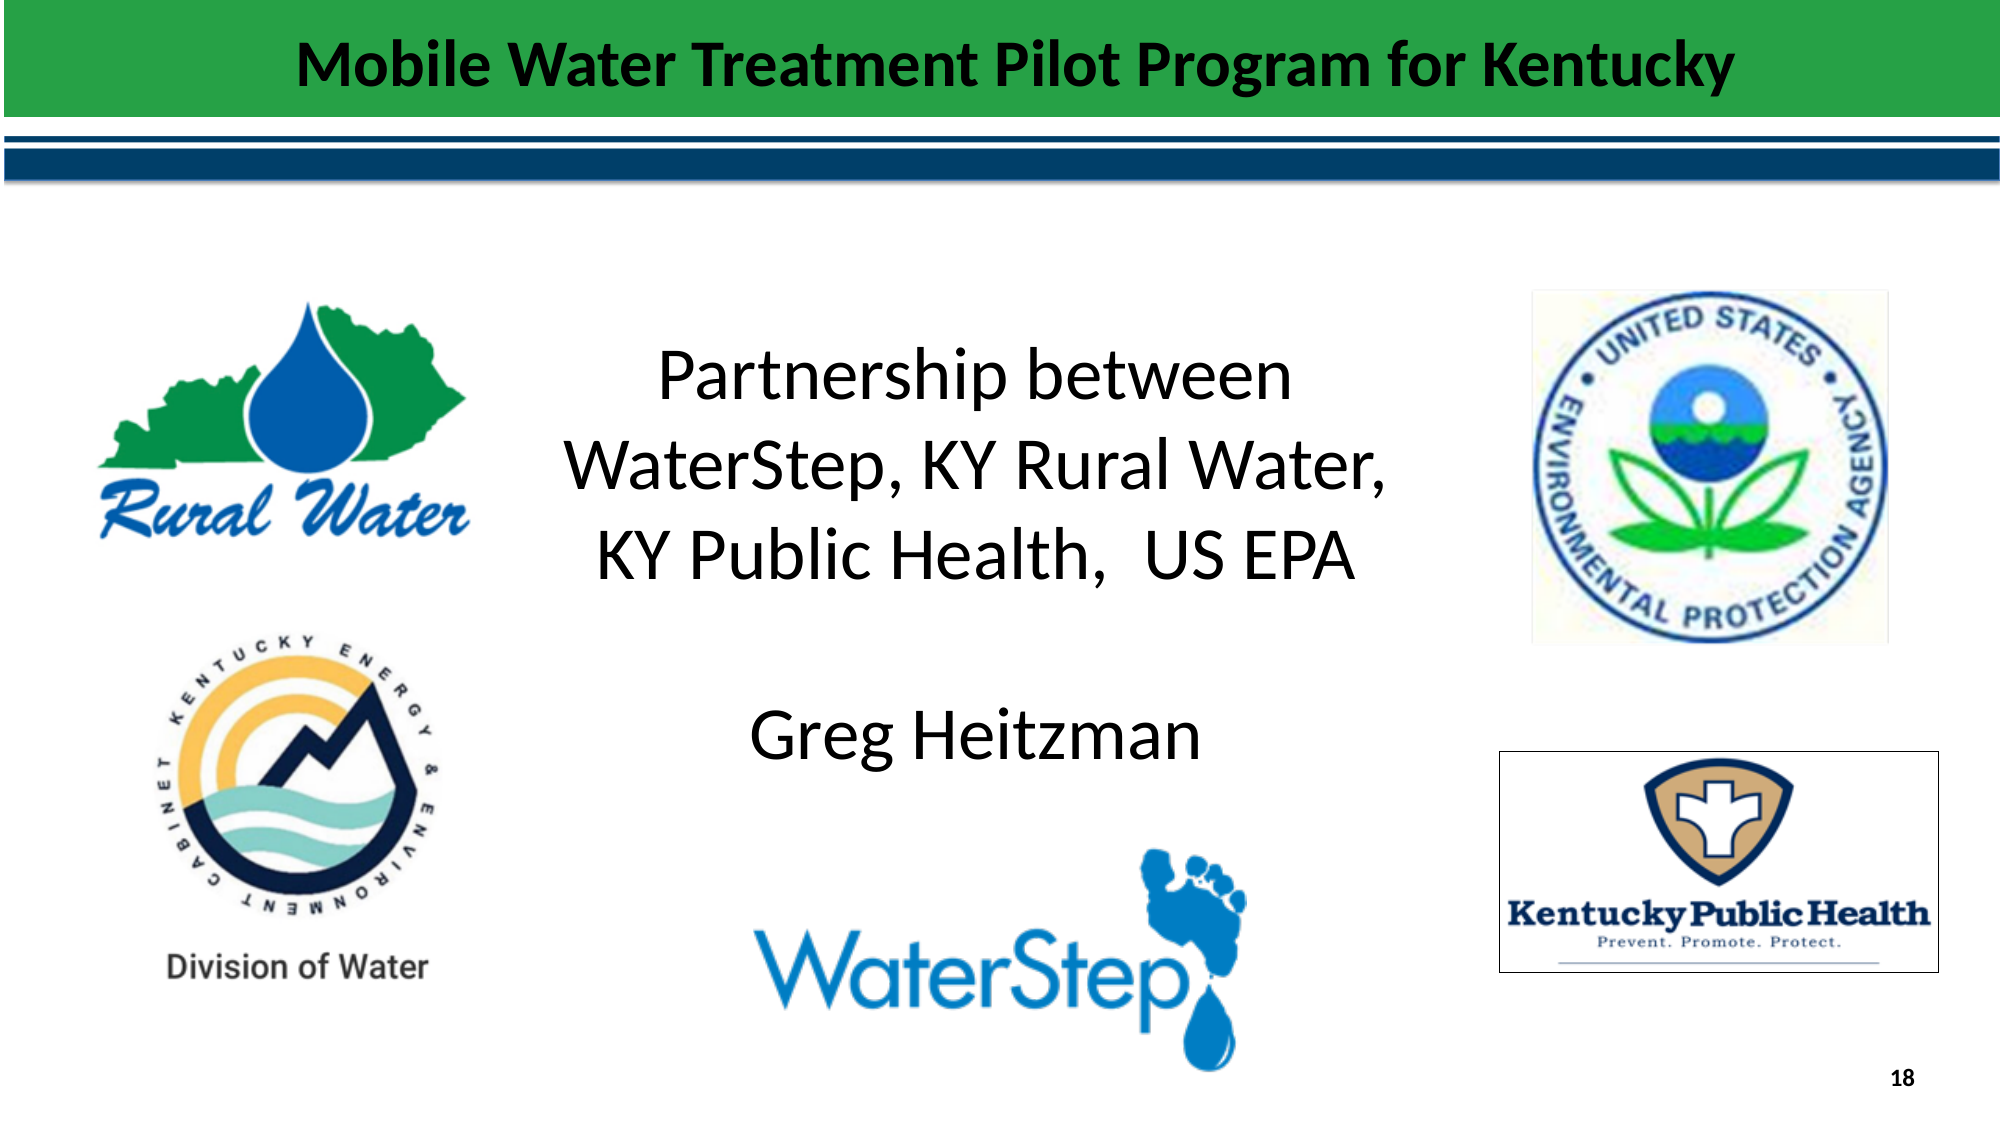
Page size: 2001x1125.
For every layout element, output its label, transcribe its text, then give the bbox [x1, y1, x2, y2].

picture [4, 0, 2000, 189]
picture [1499, 268, 1911, 679]
slide_number 18 [1480, 1046, 1931, 1107]
picture [753, 846, 1247, 1074]
picture [1499, 751, 1939, 973]
text_box Partnership between WaterStep, KY Rural Water, KY Public Health, US EPA Greg Heitzman [543, 189, 1410, 782]
picture [69, 289, 507, 559]
picture [136, 623, 452, 998]
